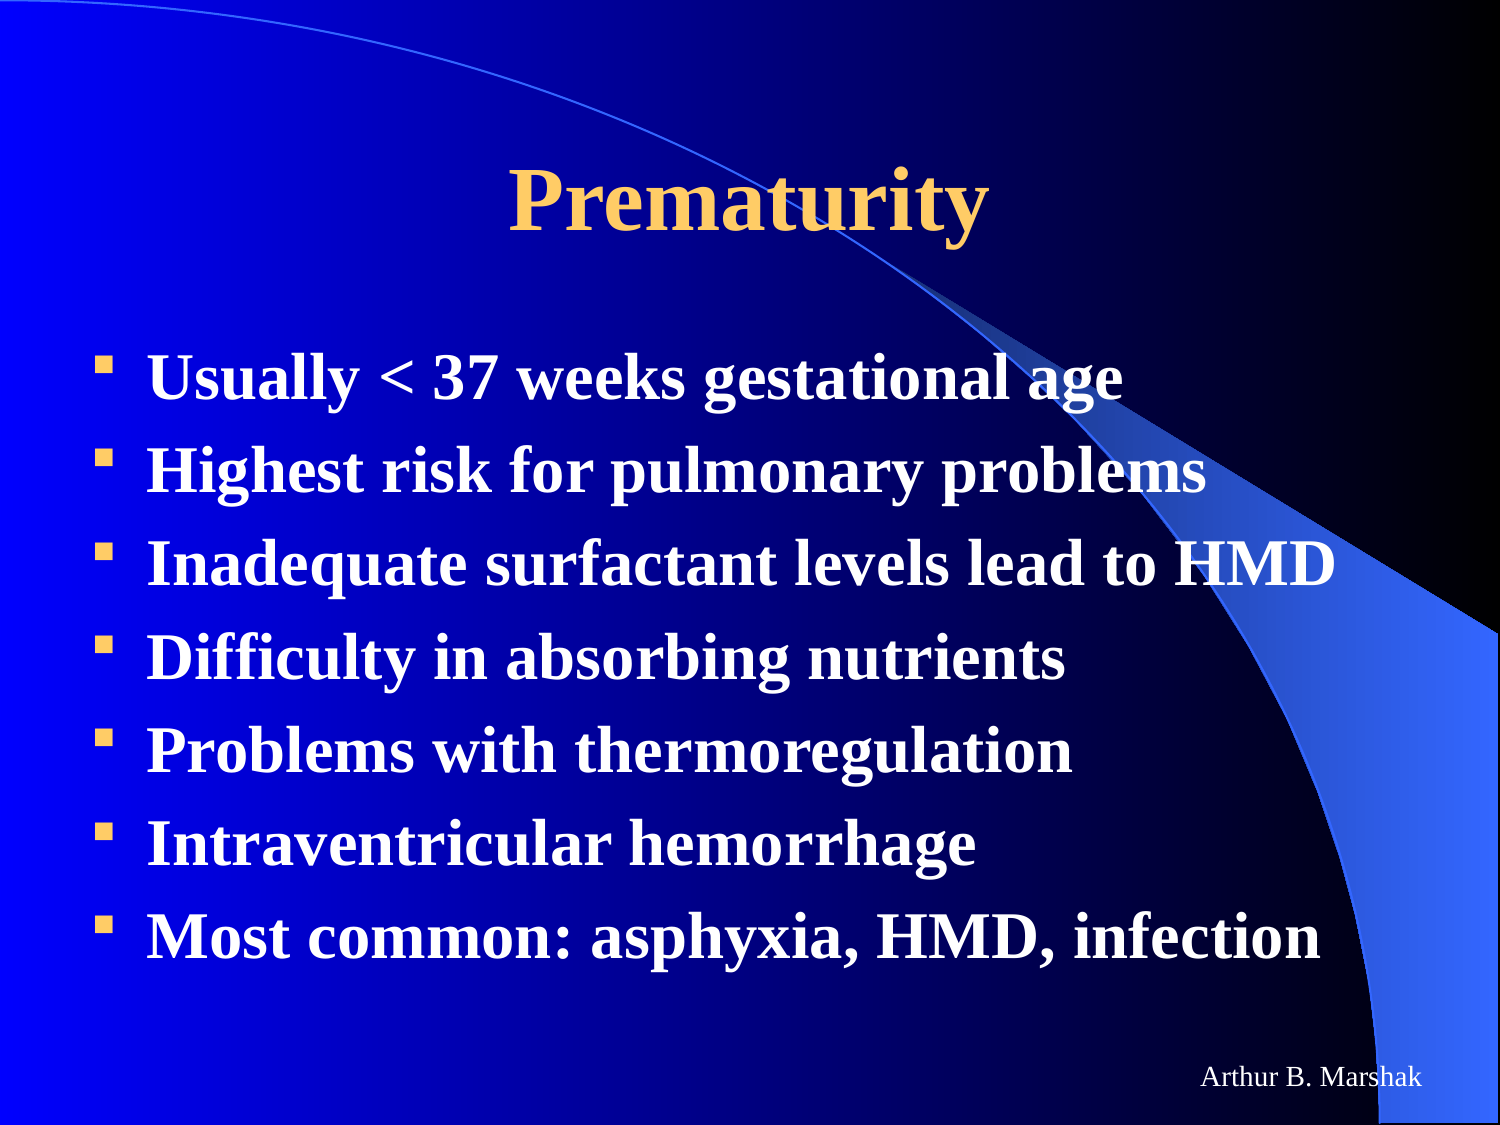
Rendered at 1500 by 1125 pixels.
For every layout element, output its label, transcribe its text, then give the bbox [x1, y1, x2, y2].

list Usually < 37 weeks gestational age Highest risk for pulmonary problems Inadequate surfactant levels lead to HMD Difficulty in absorbing nutrients Problems with thermoregulation Intraventricular hemorrhage Most common: asphyxia, HMD, infection [74, 324, 1438, 1001]
title Prematurity [62, 99, 1438, 288]
footer Arthur B. Marshak [962, 1037, 1438, 1113]
